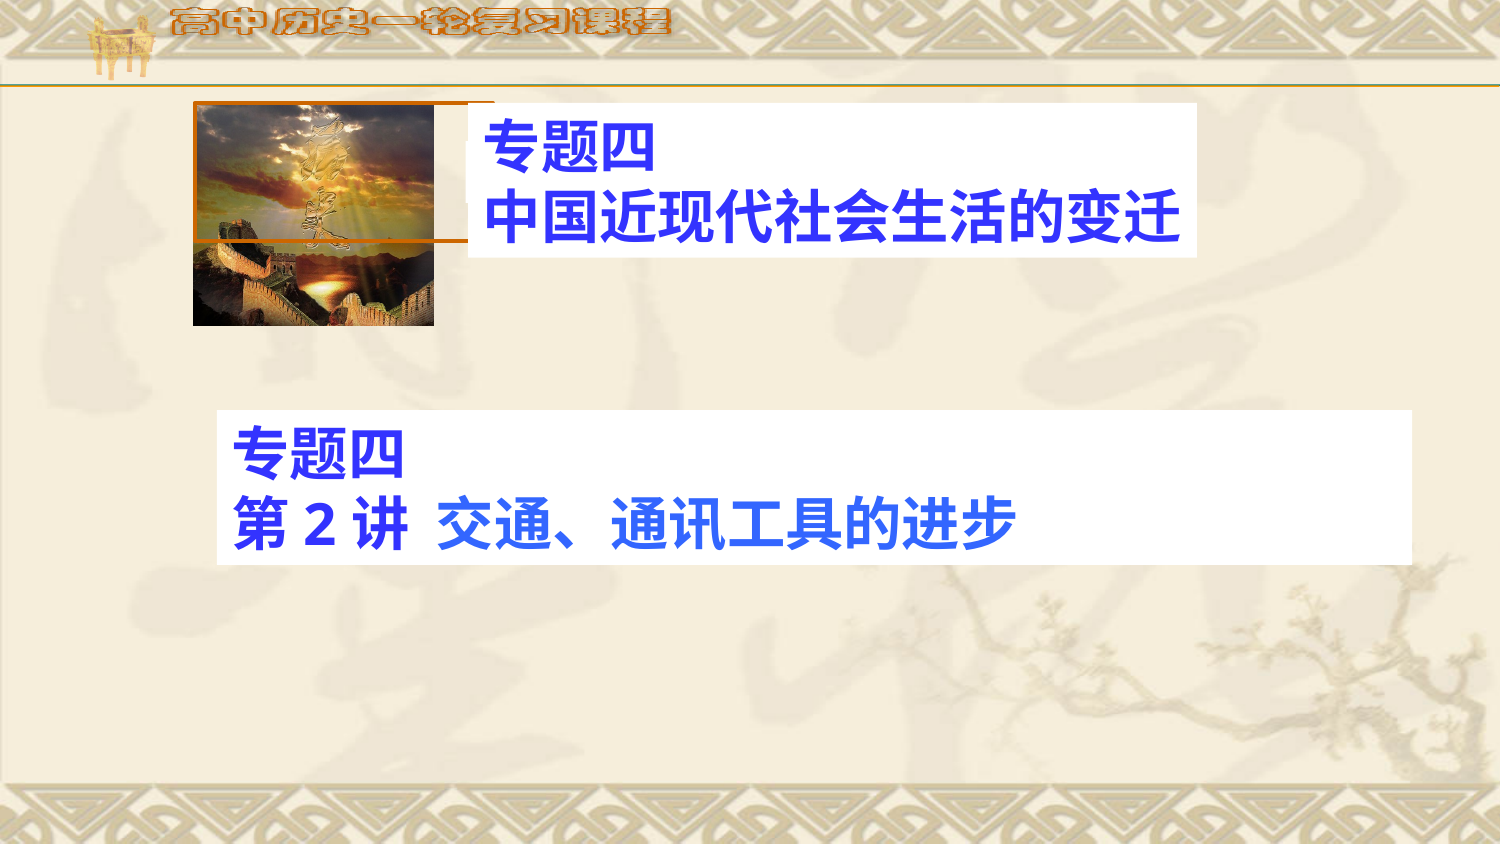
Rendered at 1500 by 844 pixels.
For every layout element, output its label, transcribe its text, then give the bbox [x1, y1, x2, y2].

picture [0, 0, 1500, 84]
picture [0, 87, 1500, 844]
text_box 专题四 第2讲 交通、通讯工具的进步 [216, 410, 1413, 565]
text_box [193, 102, 525, 326]
text_box 专题四 中国近现代社会生活的变迁 [525, 102, 1197, 258]
text_box [55, 10, 184, 89]
